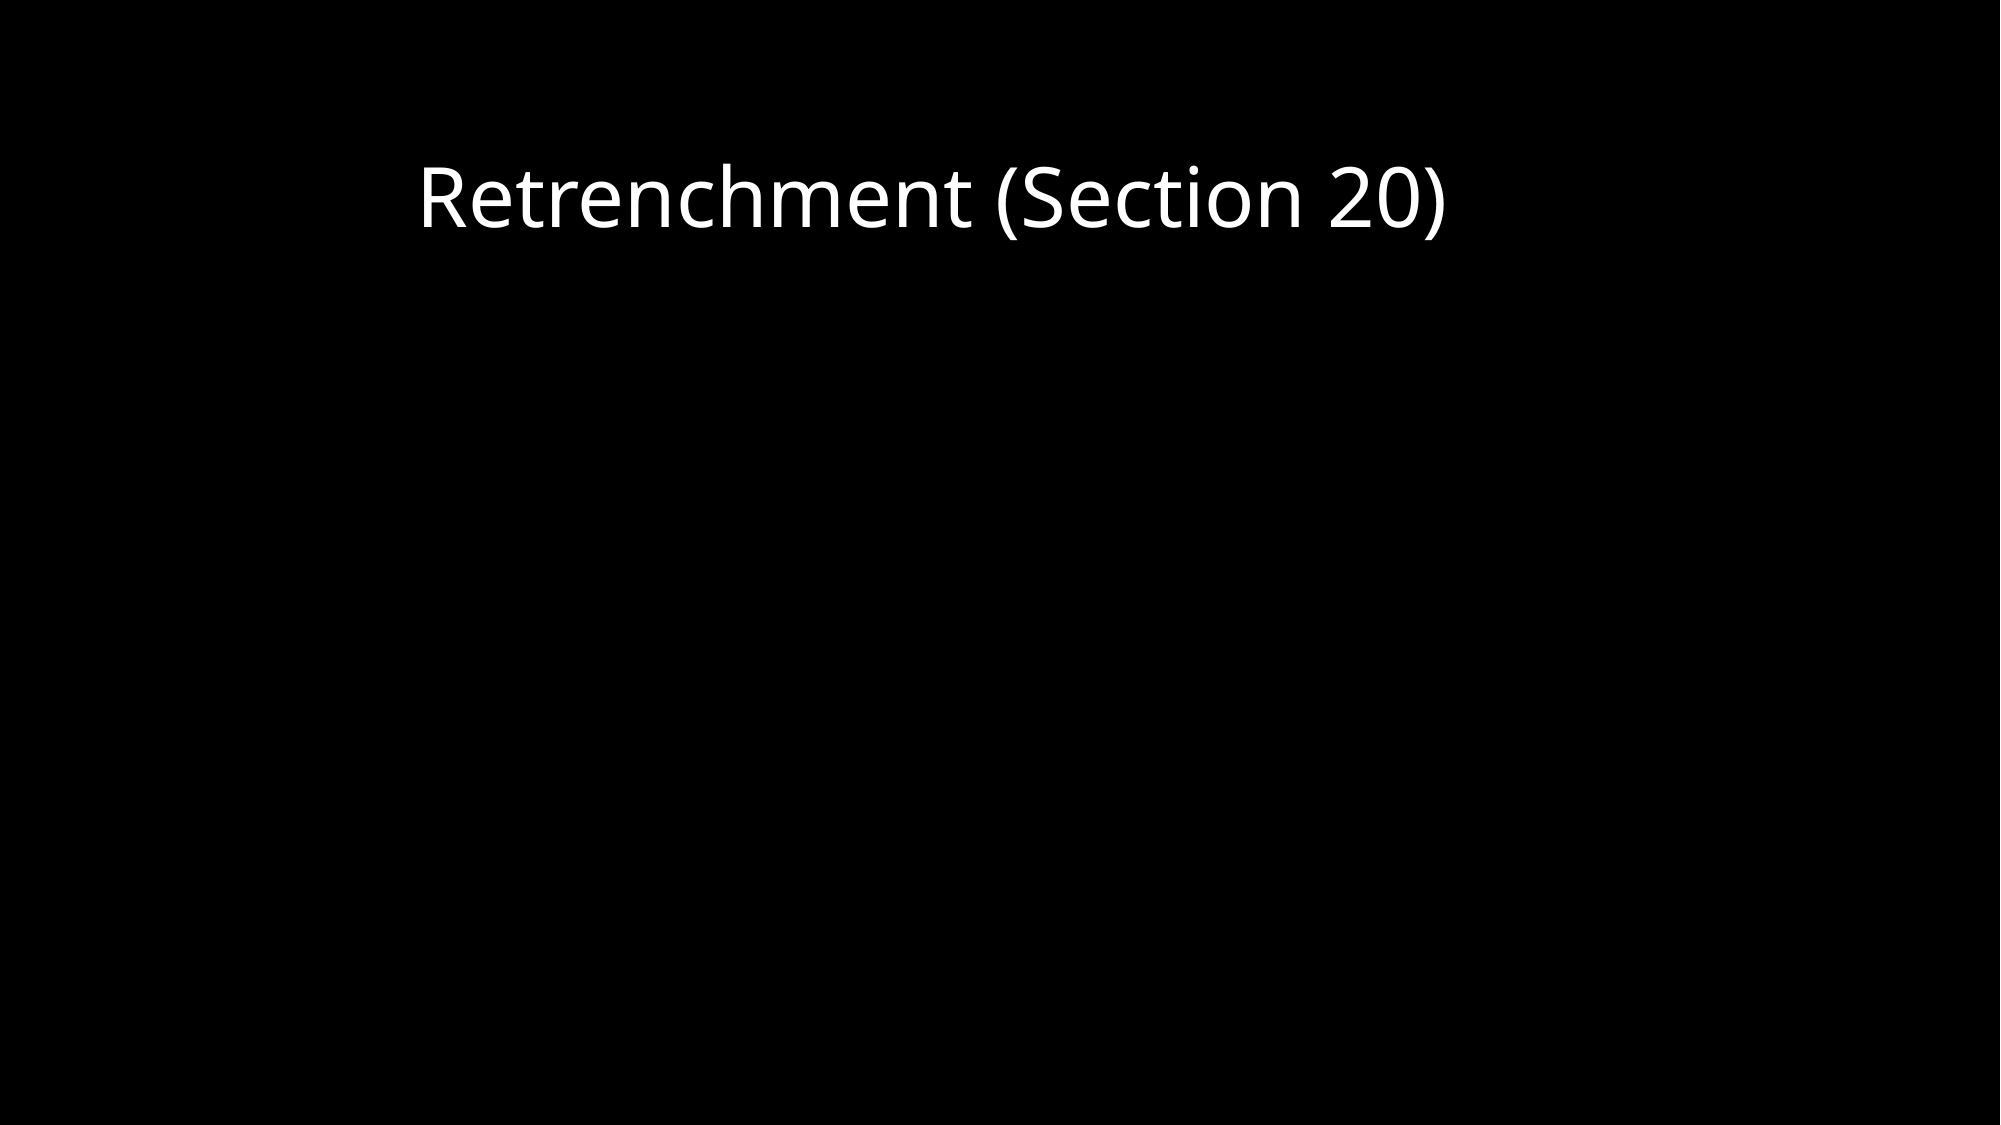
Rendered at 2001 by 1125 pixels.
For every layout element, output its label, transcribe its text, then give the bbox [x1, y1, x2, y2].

list Retrenchment (Section 20) [59, 36, 1785, 1029]
